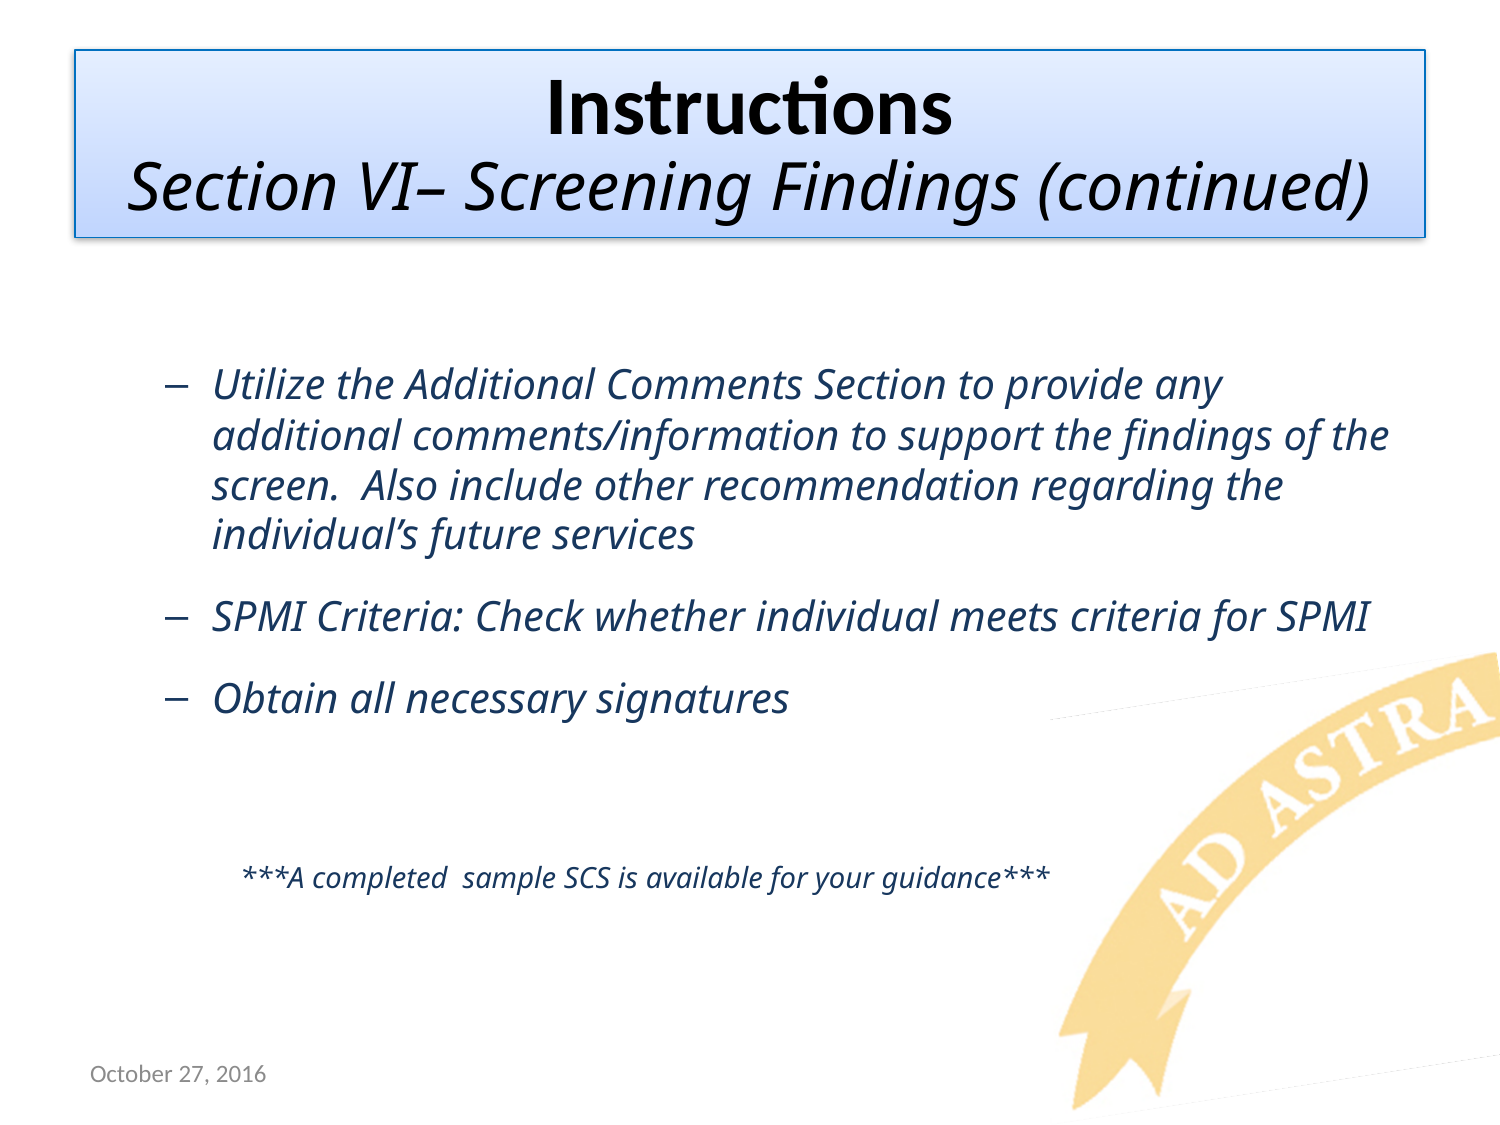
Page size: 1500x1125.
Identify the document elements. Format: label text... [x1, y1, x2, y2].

picture [1050, 650, 1500, 1125]
list Utilize the Additional Comments Section to provide any additional comments/information to support the findings of the screen. Also include other recommendation regarding the individual’s future services SPMI Criteria: Check whether individual meets criteria for SPMI Obtain all necessary signatures ***A completed sample SCS is available for your guidance*** [75, 262, 1425, 1005]
text_box Instructions Section VI– Screening Findings (continued) [74, 49, 1426, 238]
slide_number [75, 1042, 425, 1103]
